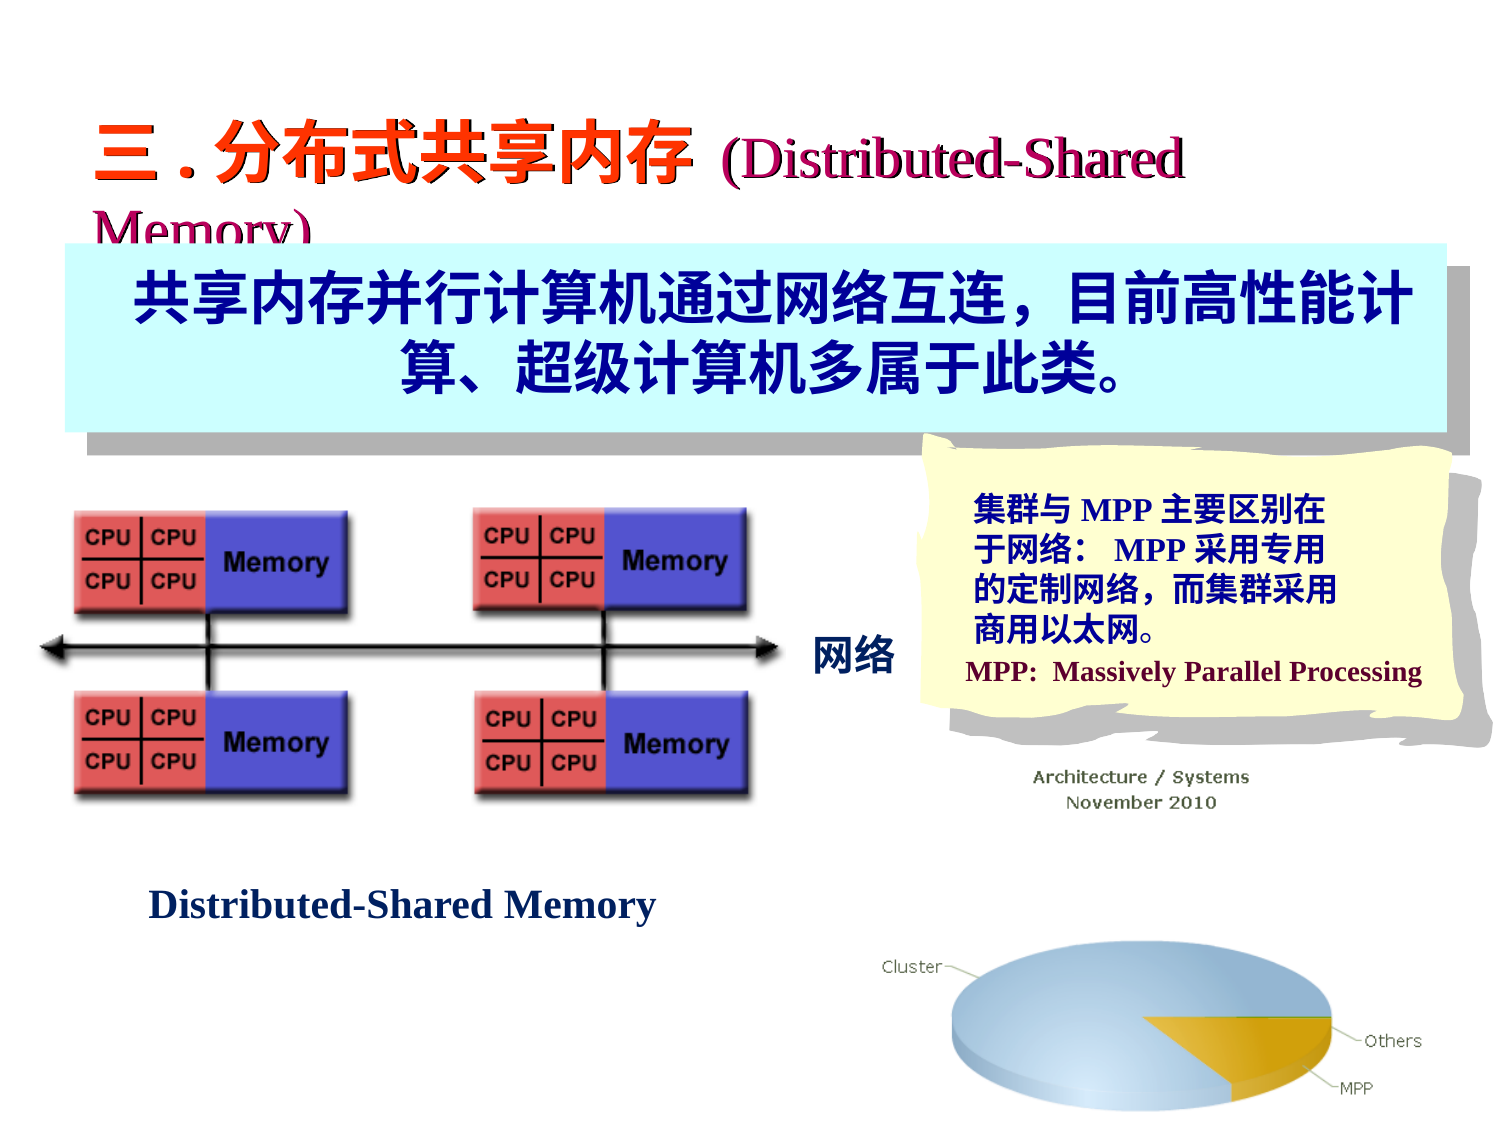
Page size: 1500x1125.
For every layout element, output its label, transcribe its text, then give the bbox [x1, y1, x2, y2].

text_box 三.分布式共享内存 (Distributed-Shared Memory) [76, 101, 1412, 241]
picture [856, 759, 1436, 1125]
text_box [915, 432, 1500, 736]
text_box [29, 503, 912, 936]
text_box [64, 243, 1459, 433]
